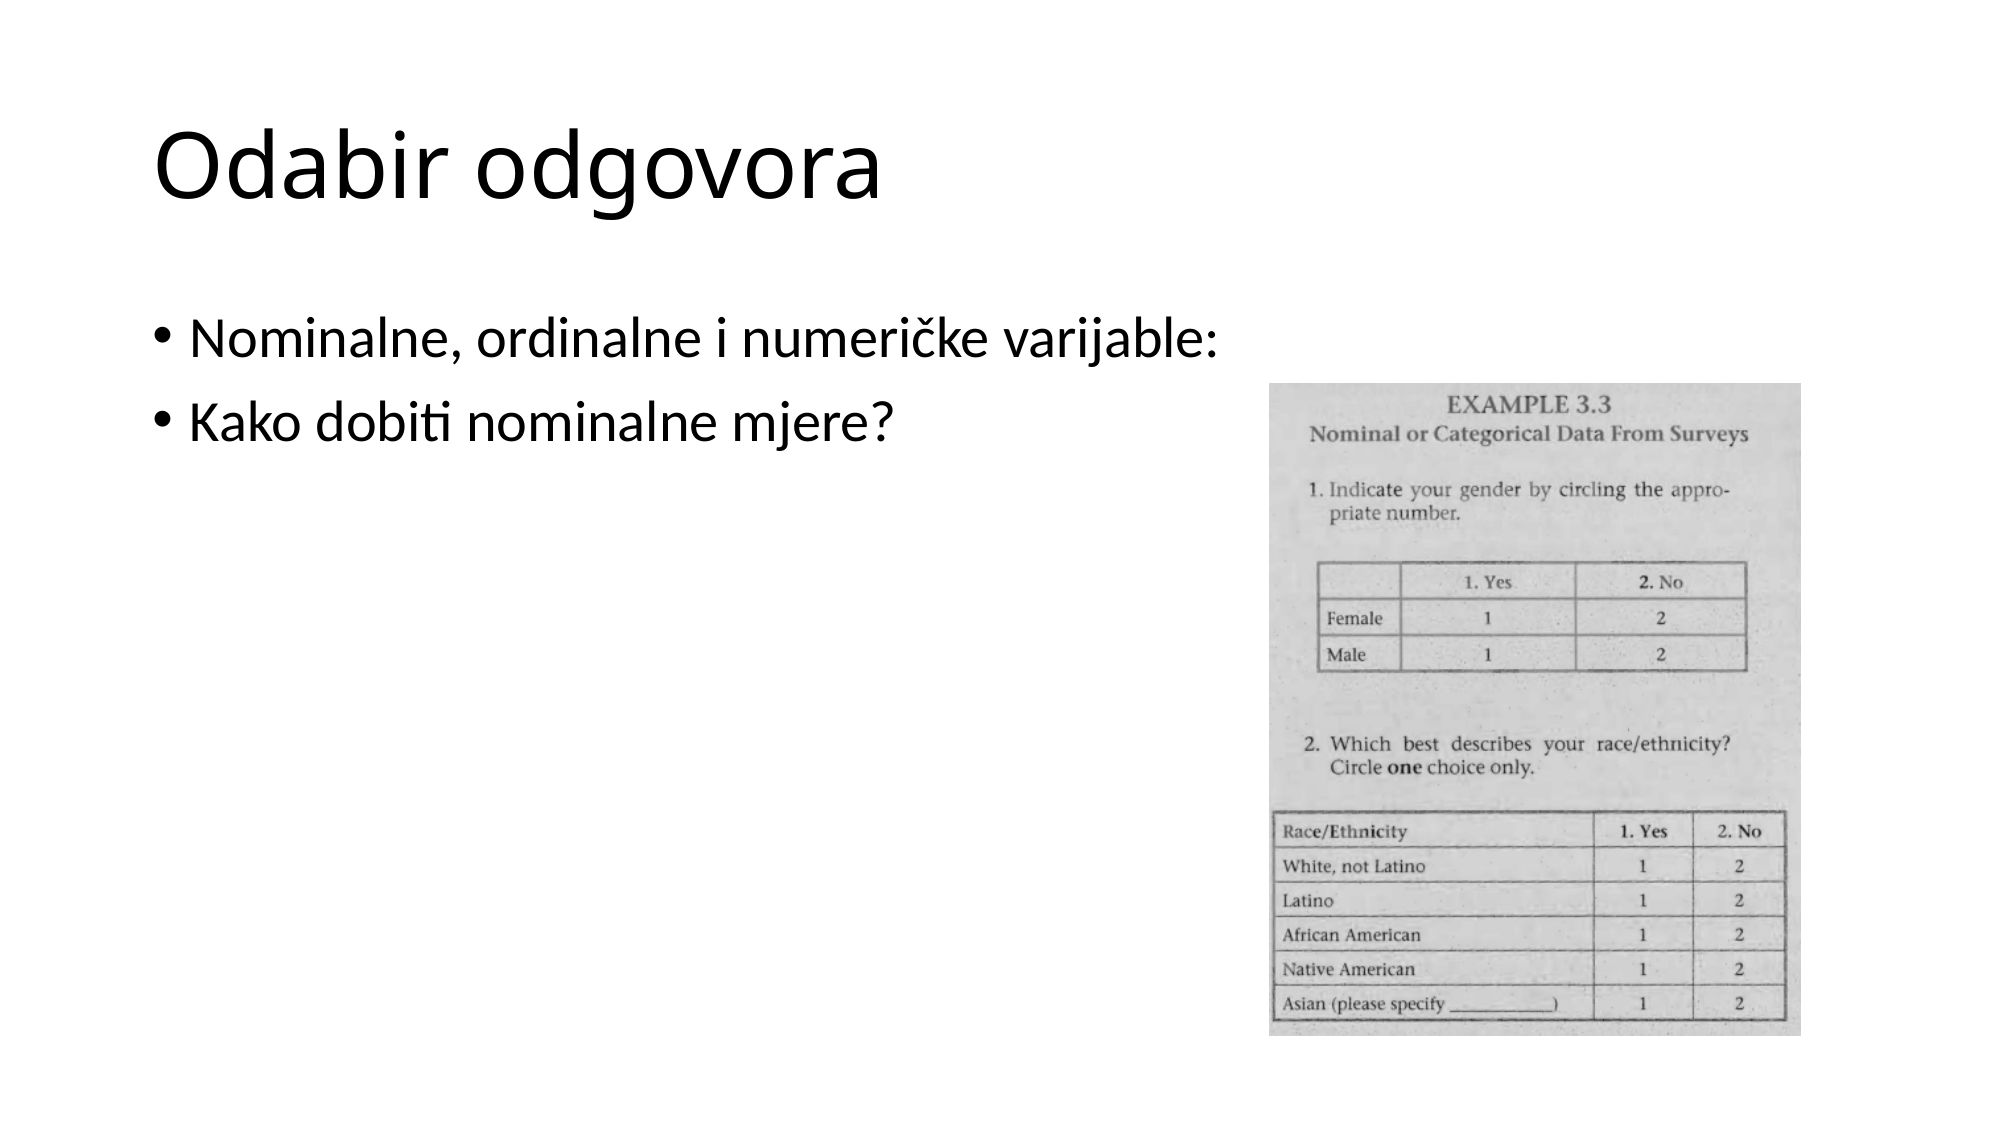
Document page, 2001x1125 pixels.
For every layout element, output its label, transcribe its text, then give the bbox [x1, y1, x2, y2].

picture [1269, 383, 1801, 1036]
title Odabir odgovora [137, 59, 1863, 278]
list Nominalne, ordinalne i numeričke varijable: Kako dobiti nominalne mjere? [137, 299, 1863, 1014]
